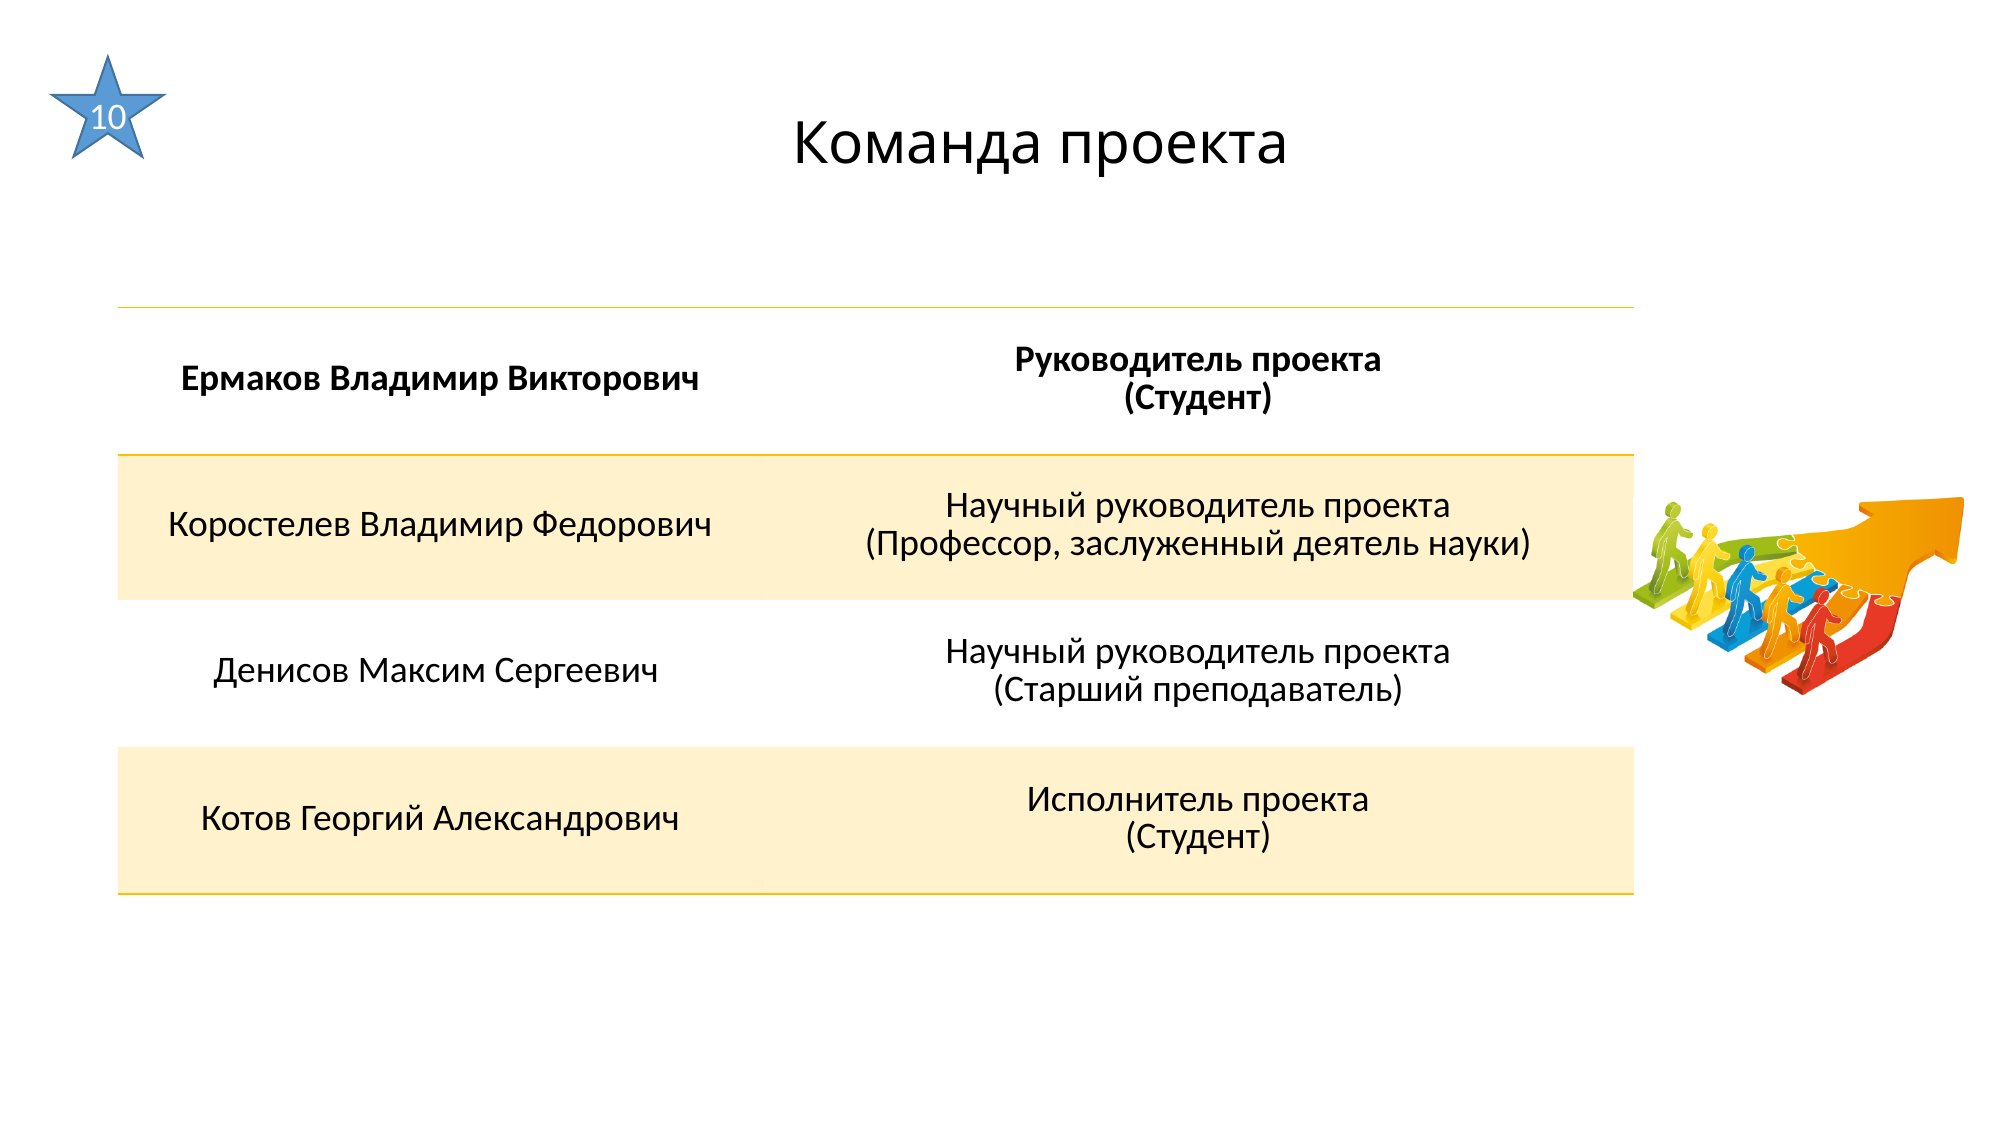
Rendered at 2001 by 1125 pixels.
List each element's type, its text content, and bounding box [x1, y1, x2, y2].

table_cell Исполнитель проекта (Студент) [763, 747, 1634, 893]
table_cell Научный руководитель проекта (Старший преподаватель) [763, 600, 1634, 747]
table_cell Научный руководитель проекта (Профессор, заслуженный деятель науки) [763, 456, 1634, 600]
table_header Руководитель проекта (Студент) [763, 308, 1634, 454]
text_box [123, 145, 145, 160]
table_cell Котов Георгий Александрович [118, 747, 763, 893]
table_header Ермаков Владимир Викторович [118, 308, 763, 454]
text_box Команда проекта [697, 88, 1385, 193]
text_box [71, 145, 93, 160]
text_box 10 [74, 84, 142, 145]
text_box [97, 53, 119, 84]
text_box [48, 93, 74, 112]
table_cell Денисов Максим Сергеевич [118, 600, 763, 747]
picture [1633, 497, 1964, 705]
text_box [142, 93, 167, 112]
table_cell Коростелев Владимир Федорович [118, 456, 763, 600]
